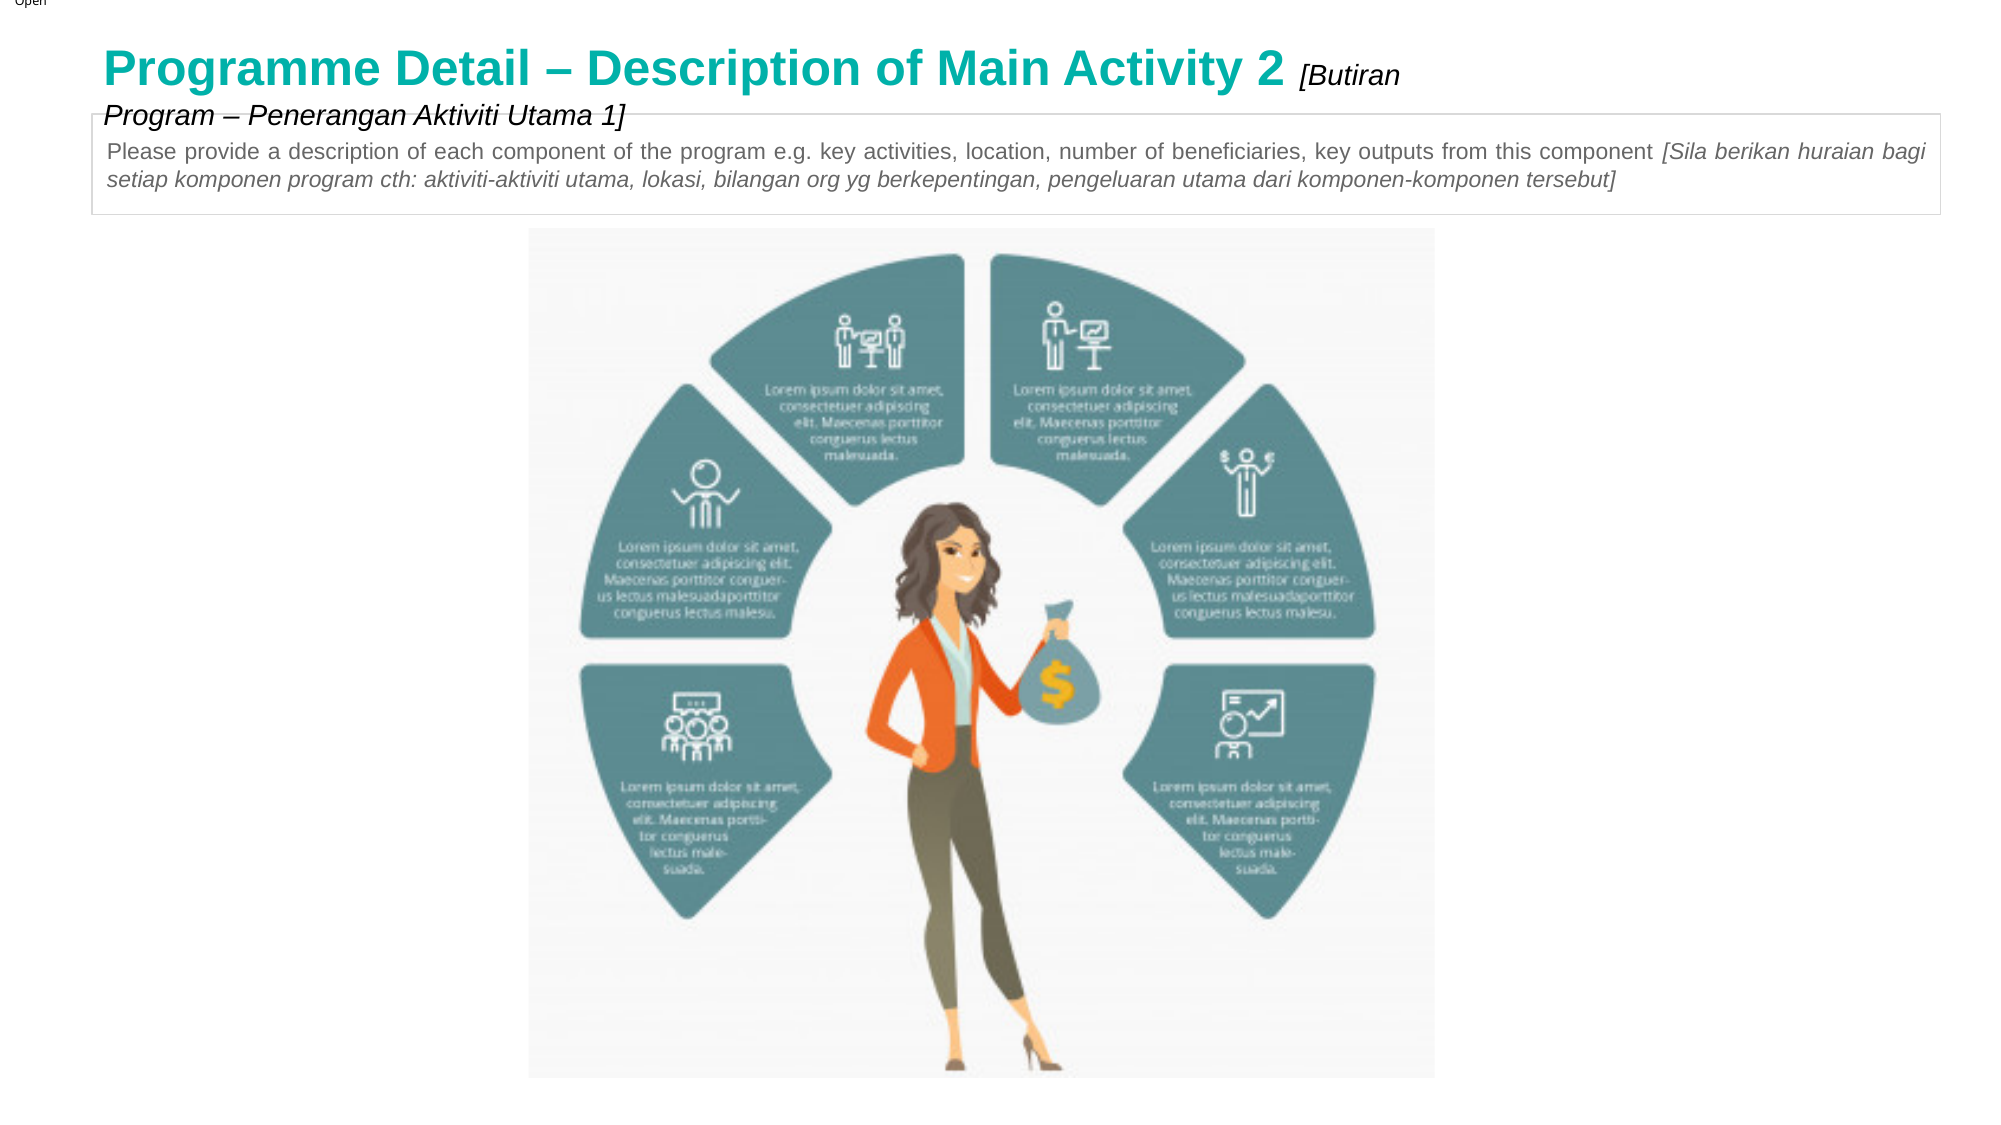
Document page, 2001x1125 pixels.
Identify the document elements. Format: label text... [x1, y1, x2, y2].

picture [528, 228, 1435, 1078]
text_box Please provide a description of each component of the program e.g. key activities, location, number of beneficiaries, key outputs from this component [Sila berikan huraian bagi setiap komponen program cth: aktiviti-aktiviti utama, lokasi, bilangan org yg berkepentingan, pengeluaran utama dari komponen-komponen tersebut] [91, 113, 1941, 215]
title Programme Detail – Description of Main Activity 2 [Butiran Program – Penerangan Aktiviti Utama 1] [88, 21, 1523, 146]
